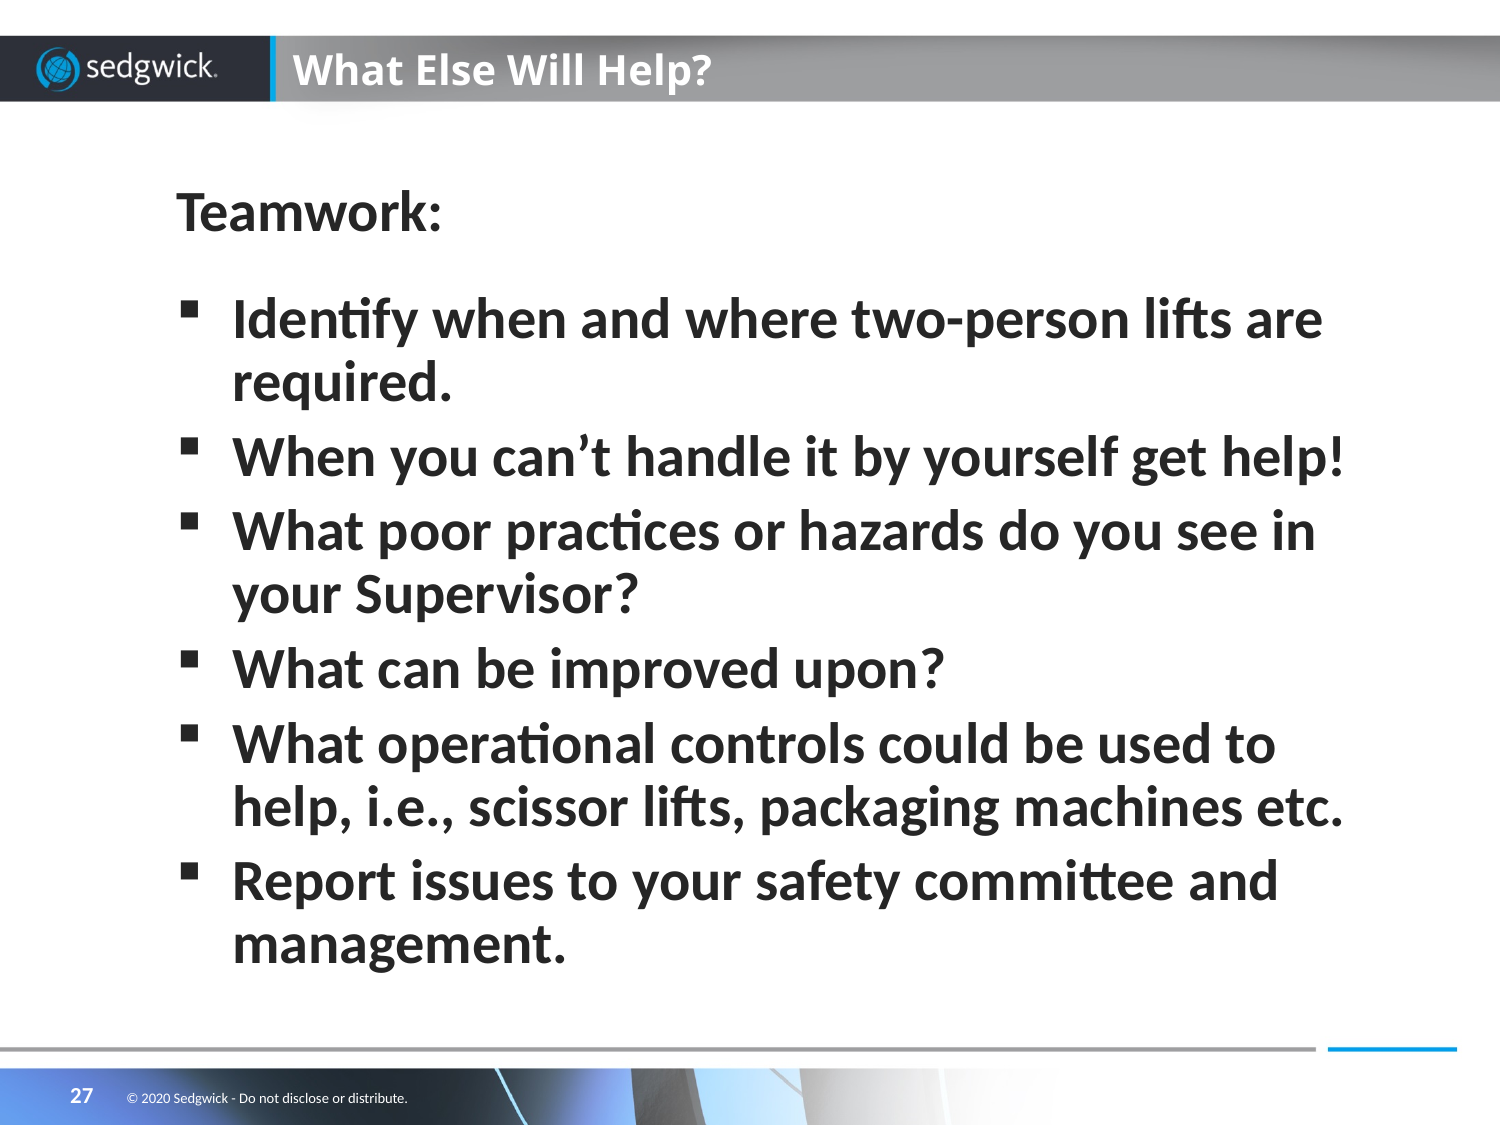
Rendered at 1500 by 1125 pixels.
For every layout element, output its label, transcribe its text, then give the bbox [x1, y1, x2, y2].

picture [0, 0, 1500, 1125]
list Teamwork: Identify when and where two-person lifts are required. When you can’t handle it by yourself get help! What poor practices or hazards do you see in your Supervisor? What can be improved upon? What operational controls could be used to help, i.e., scissor lifts, packaging machines etc. Report issues to your safety committee and management. [161, 174, 1426, 985]
title What Else Will Help? [278, 36, 1500, 102]
